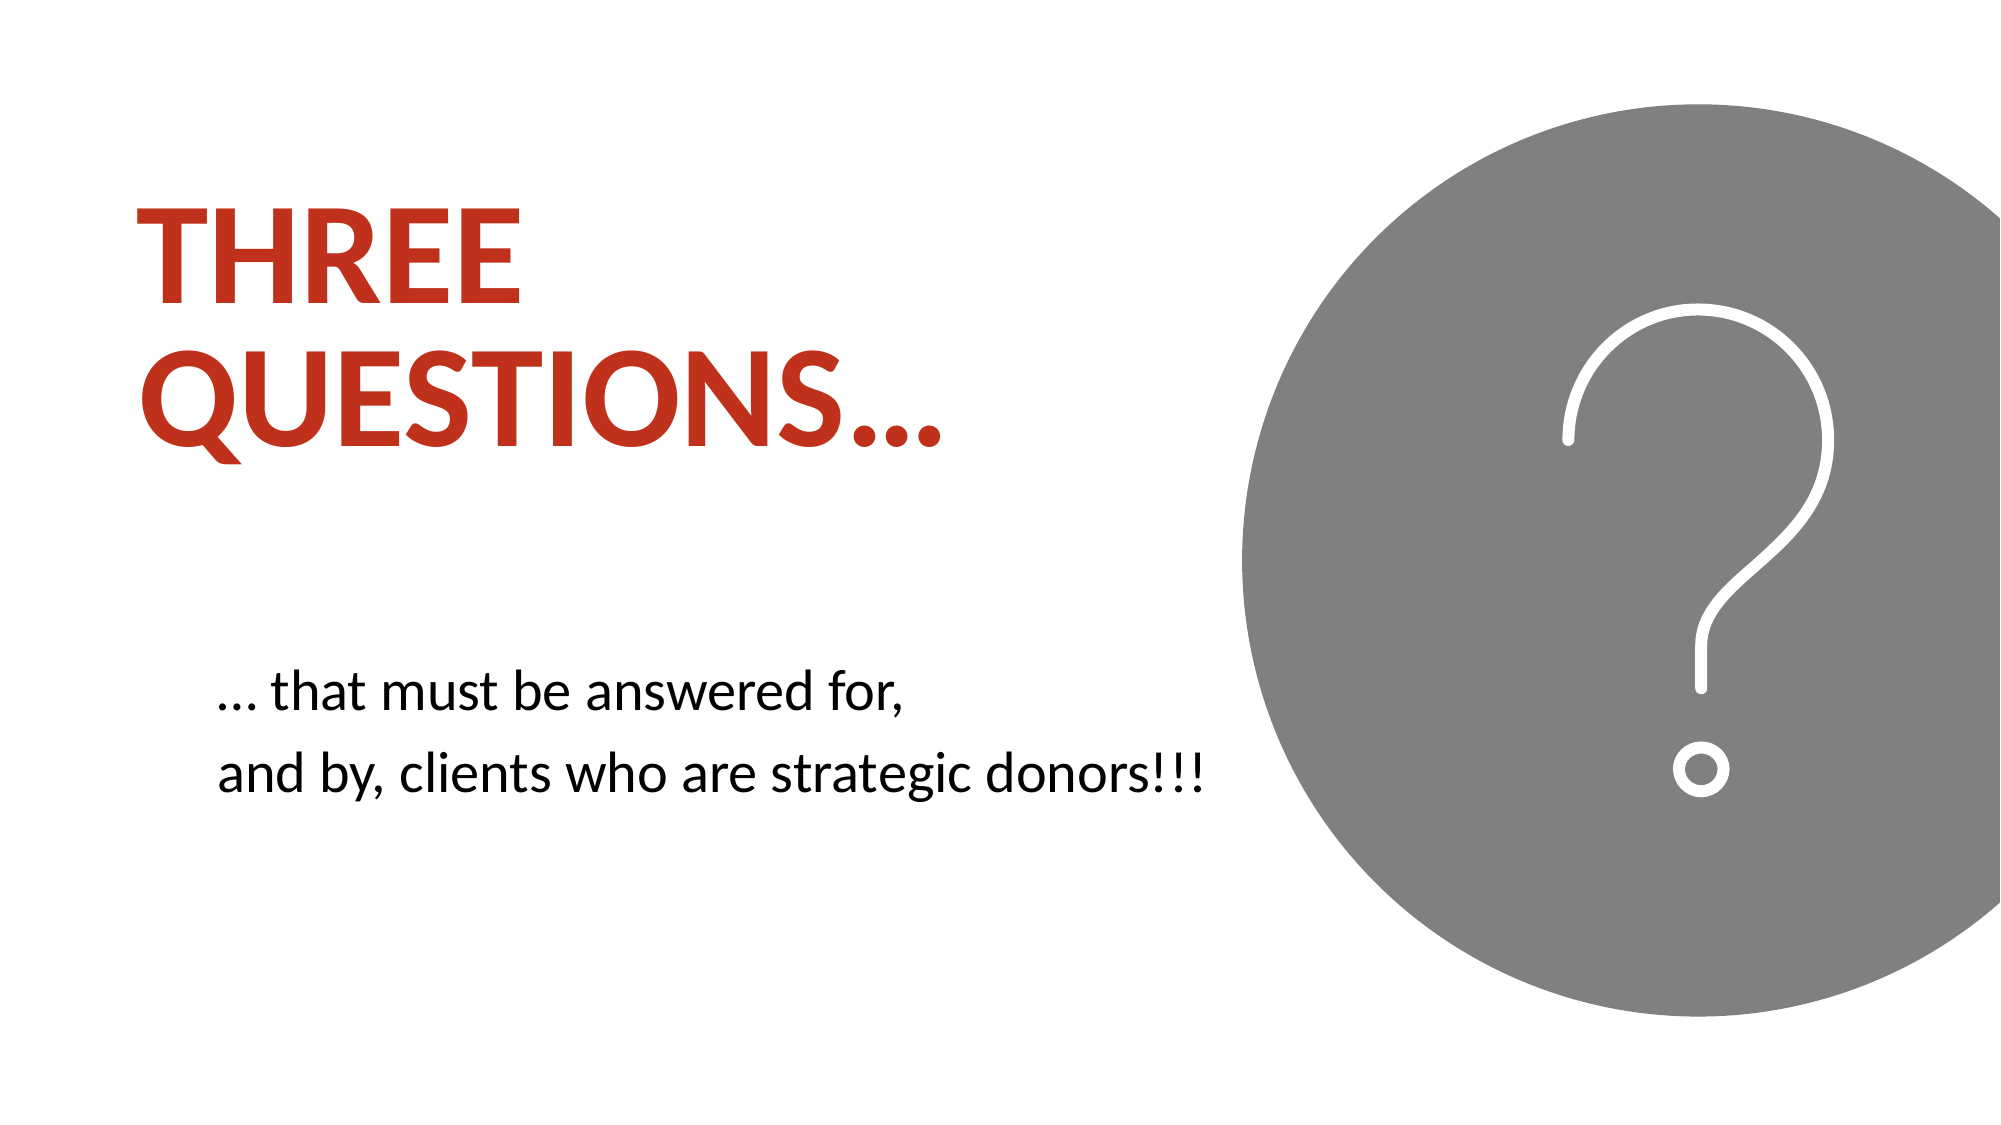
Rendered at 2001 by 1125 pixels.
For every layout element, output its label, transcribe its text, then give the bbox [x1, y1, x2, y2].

text_box Questions… [124, 293, 965, 483]
text_box … that must be answered for, and by, clients who are strategic donors!!! [202, 644, 1223, 812]
text_box three [121, 149, 540, 340]
text_box [1562, 303, 1835, 695]
text_box [1672, 741, 1730, 798]
text_box [1242, 104, 2000, 1017]
